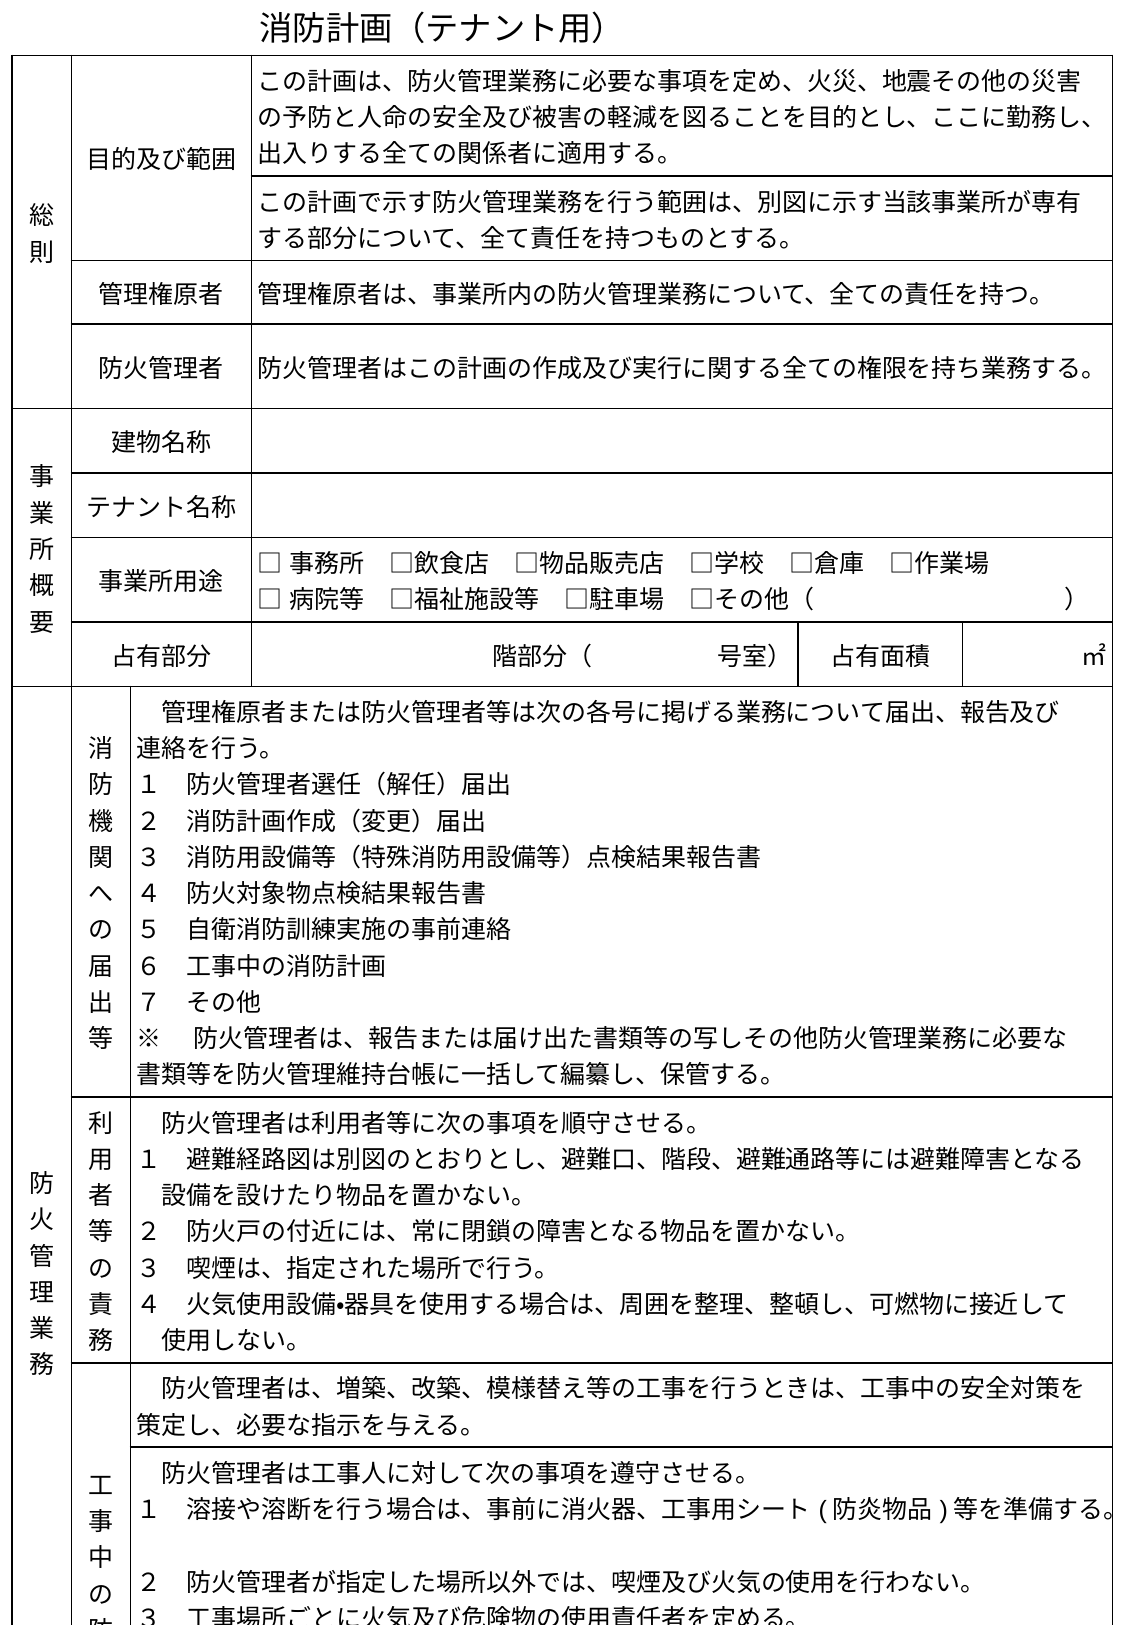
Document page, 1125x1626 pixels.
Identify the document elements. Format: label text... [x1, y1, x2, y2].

text_box 消防計画（テナント用） [244, 0, 881, 55]
table_cell □事務所 □飲食店 □物品販売店 □学校 □倉庫 □作業場 □病院等 □福祉施設等 □駐車場 □その他（ ） [252, 538, 1112, 621]
table_cell 管理権原者または防火管理者等は次の各号に掲げる業務について届出、報告及び 連絡を行う。 １ 防火管理者選任（解任）届出 ２ 消防計画作成（変更）届出 ３ 消防用設備等（特殊消防用設備等）点検結果報告書 ４ 防火対象物点検結果報告書 ５ 自衛消防訓練実施の事前連絡 ６ 工事中の消防計画 ７ その他 ※ 防火管理者は、報告または届け出た書類等の写しその他防火管理業務に必要な 書類等を防火管理維持台帳に一括して編纂し、保管する。 [131, 687, 1112, 1096]
table_cell 管理権原者 [72, 261, 251, 323]
table_cell 防火管理者は、増築、改築、模様替え等の工事を行うときは、工事中の安全対策を策定し、必要な指示を与える。 [131, 1364, 1112, 1446]
table_cell 防火管理者 [72, 325, 251, 408]
table_cell 占有面積 [799, 623, 962, 686]
table_cell この計画で示す防火管理業務を行う範囲は、別図に示す当該事業所が専有する部分について、全て責任を持つものとする。 [252, 177, 1112, 260]
table_header この計画は、防火管理業務に必要な事項を定め、火災、地震その他の災害の予防と人命の安全及び被害の軽減を図ることを目的とし、ここに勤務し、出入りする全ての関係者に適用する。 [252, 56, 1112, 175]
table_header 総則 [13, 56, 71, 408]
table_cell 階部分（ 号室） [252, 623, 797, 686]
table_cell 工事中の防火管理 [72, 1364, 130, 1625]
table_cell テナント名称 [72, 474, 251, 537]
table_cell [252, 474, 1112, 537]
table_cell 建物名称 [72, 409, 251, 472]
table_cell 防火管理者は利用者等に次の事項を順守させる。 １ 避難経路図は別図のとおりとし、避難口、階段、避難通路等には避難障害となる 設備を設けたり物品を置かない。 ２ 防火戸の付近には、常に閉鎖の障害となる物品を置かない。 ３ 喫煙は、指定された場所で行う。 ４ 火気使用設備・器具を使用する場合は、周囲を整理、整頓し、可燃物に接近して 使用しない。 [131, 1098, 1112, 1362]
table_cell 消防機関への届出等 [72, 687, 130, 1096]
table_cell 防火管理者は工事人に対して次の事項を遵守させる。 １ 溶接や溶断を行う場合は、事前に消火器、工事用シート(防炎物品)等を準備する。 ２ 防火管理者が指定した場所以外では、喫煙及び火気の使用を行わない。 ３ 工事場所ごとに火気及び危険物の使用責任者を定める。 ４ 危険物を持ち込む場合は、その都度、防火管理者の承認を受ける。 ５ 放火を防止するため、資機材等を整理、整頓をする。 ６ その他防火管理者が指示すること。 ７ 軽微な増築、改築等の工事を行う場合で、この消防計画により適切に 防火管理業務を実施できる場合を除き、別に工事中の消防計画を作成し、 消防署に届け出る。 [131, 1448, 1112, 1625]
table_cell 防火管理者はこの計画の作成及び実行に関する全ての権限を持ち業務する。 [252, 325, 1112, 408]
table_cell 防火管理業務 [13, 687, 71, 1625]
table_cell 事業所用途 [72, 538, 251, 621]
table_cell 管理権原者は、事業所内の防火管理業務について、全ての責任を持つ。 [252, 261, 1112, 323]
table_cell [252, 409, 1112, 472]
table_cell ㎡ [963, 623, 1112, 686]
table_cell 占有部分 [72, 623, 251, 686]
table_cell 利用者等の責務 [72, 1098, 130, 1362]
table_cell 事業所概要 [13, 409, 71, 686]
table_header 目的及び範囲 [72, 56, 251, 260]
